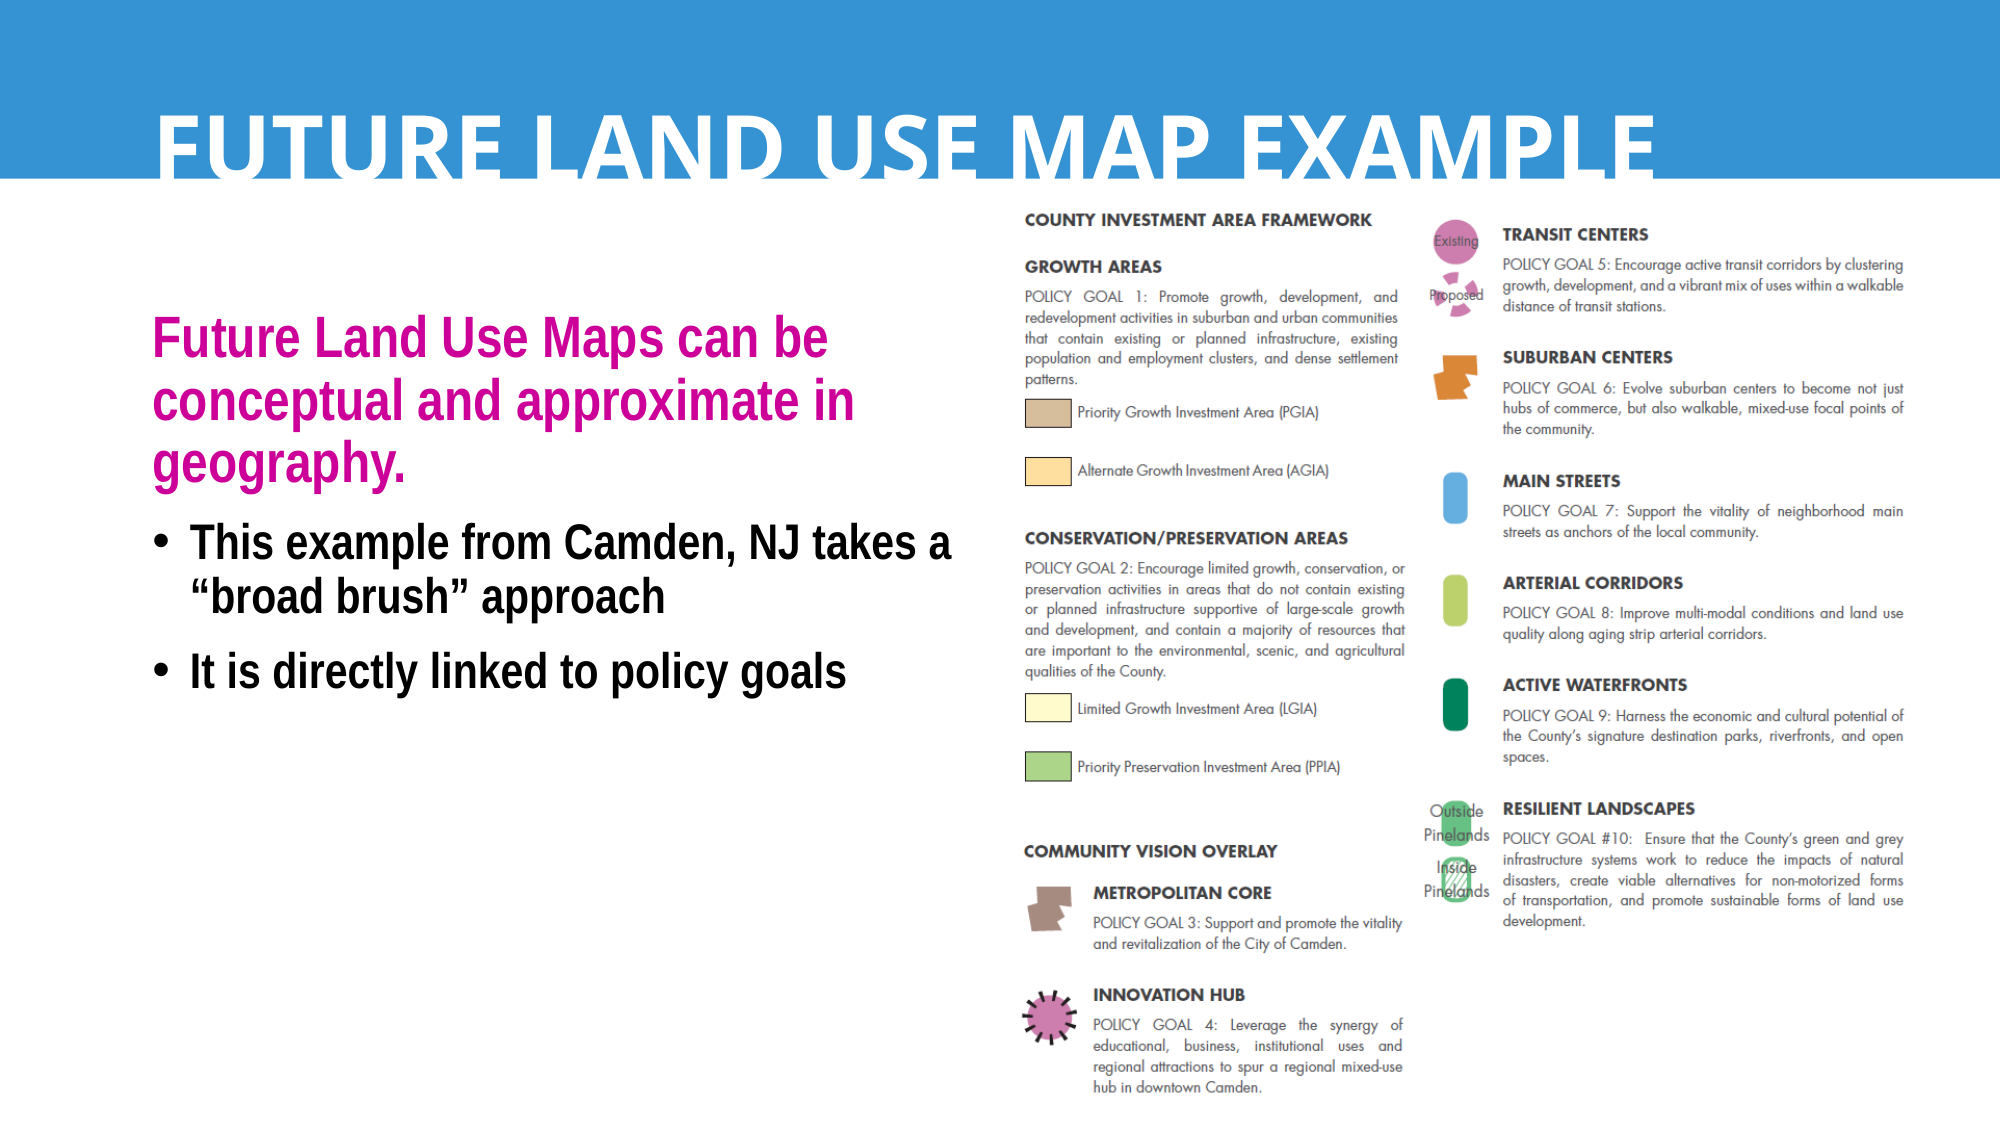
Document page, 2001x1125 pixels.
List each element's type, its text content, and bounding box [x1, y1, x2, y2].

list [999, 198, 1941, 1104]
text_box Future Land Use Maps can be conceptual and approximate in geography. This example from Camden, NJ takes a “broad brush” approach It is directly linked to policy goals [137, 299, 978, 1014]
title FUTURE LAND USE MAP EXAMPLE [137, 43, 1863, 261]
